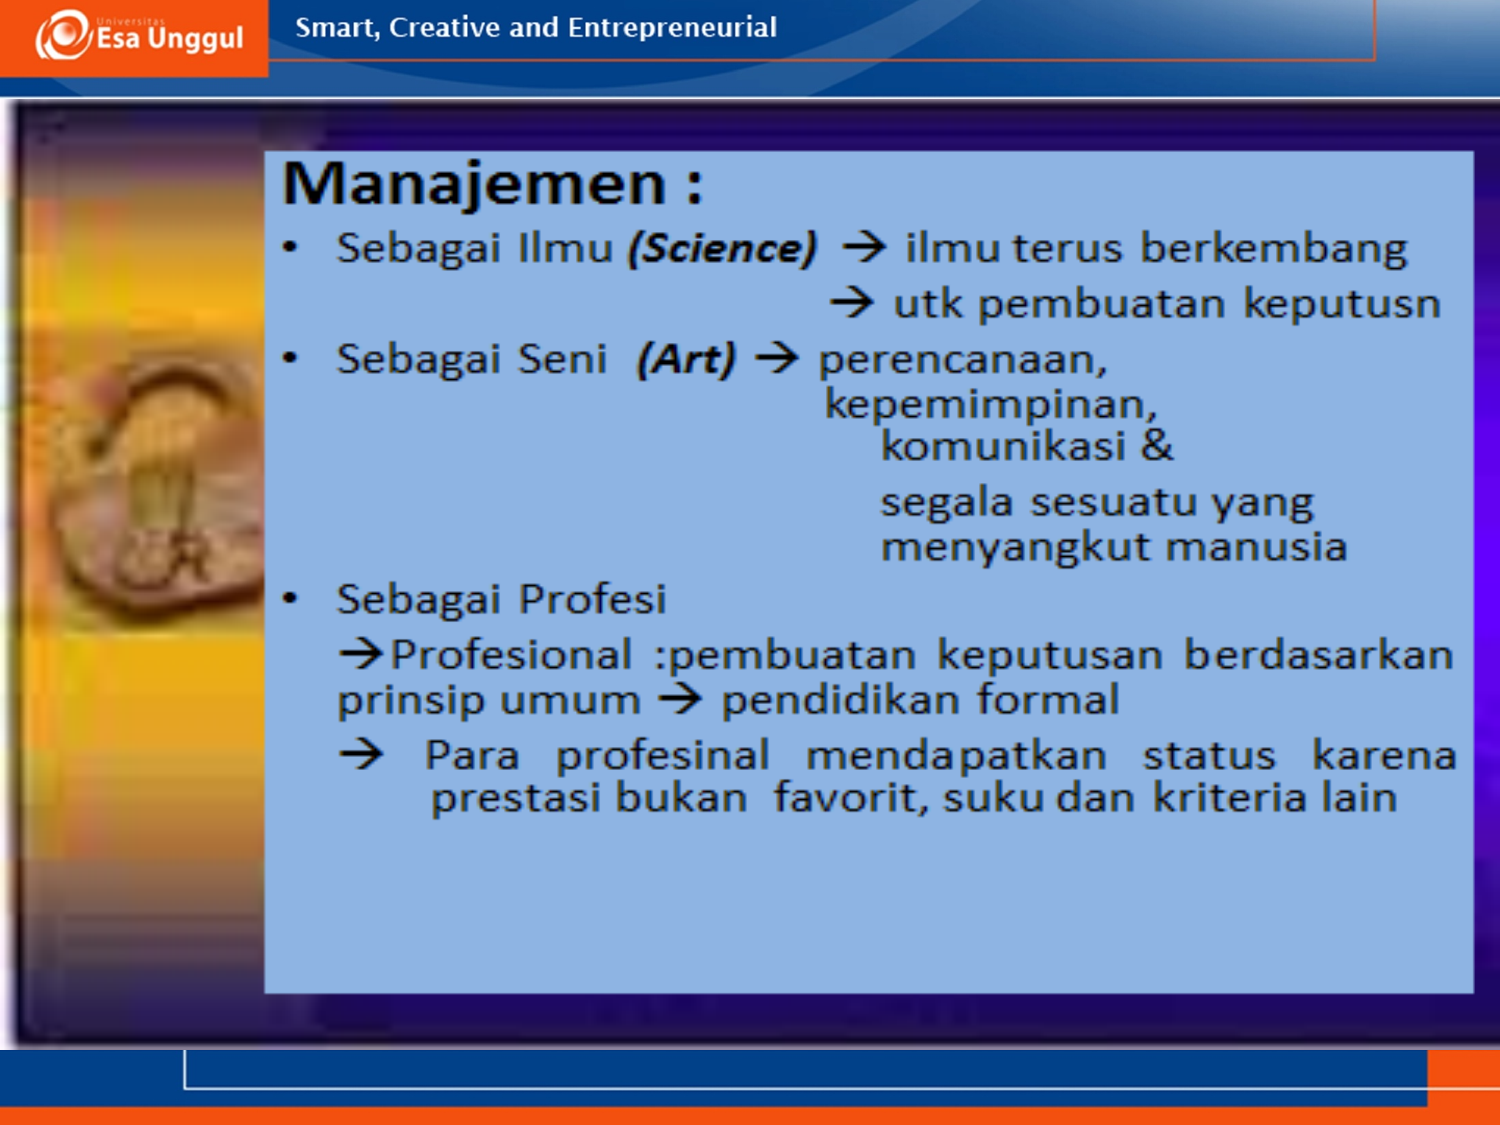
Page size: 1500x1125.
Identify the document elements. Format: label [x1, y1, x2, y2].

picture [0, 1051, 1500, 1125]
picture [0, 0, 1500, 99]
list [0, 99, 1500, 1051]
